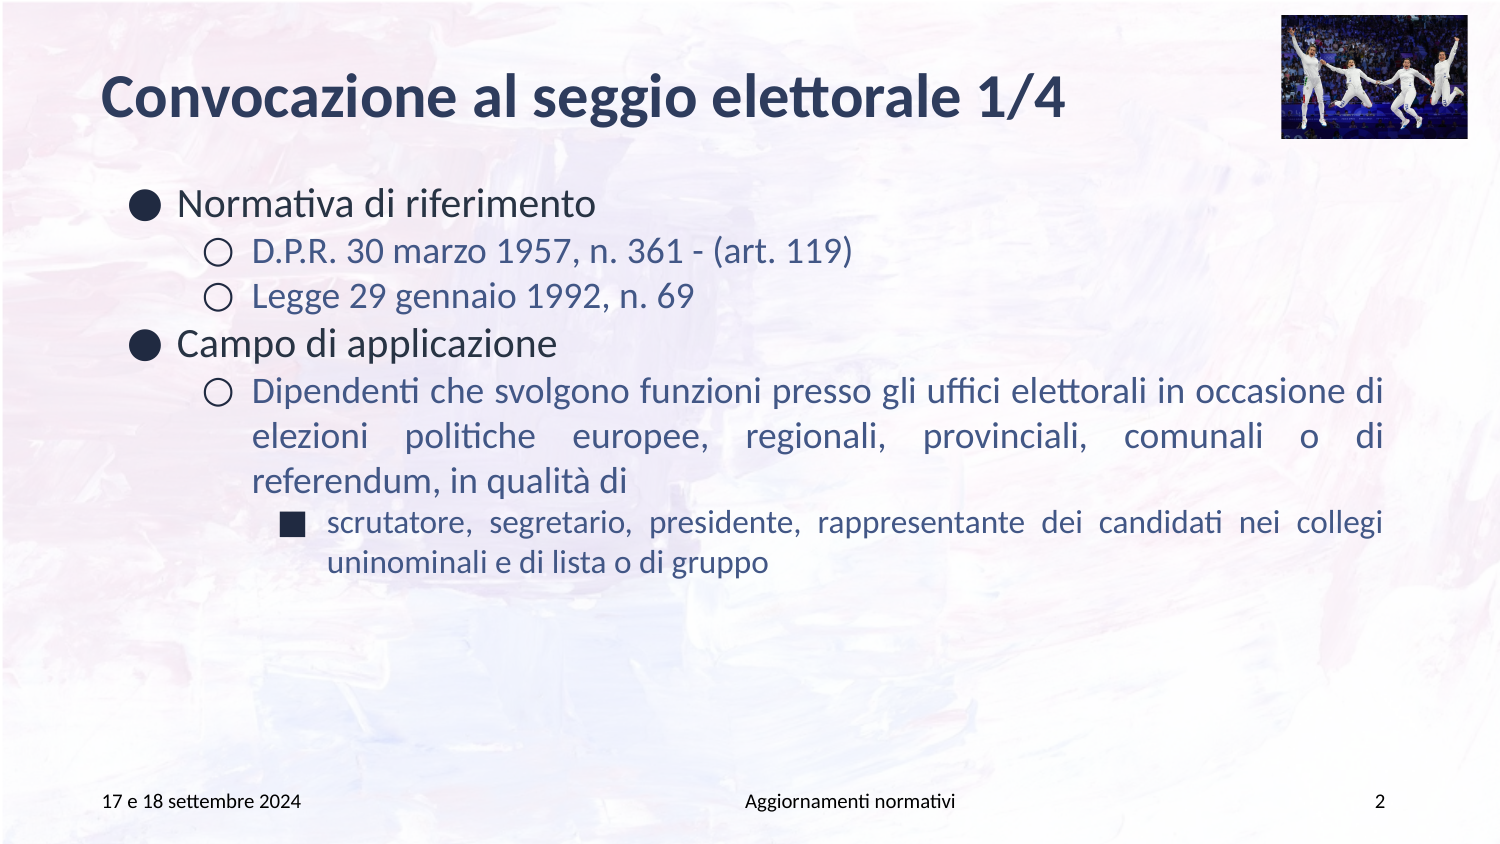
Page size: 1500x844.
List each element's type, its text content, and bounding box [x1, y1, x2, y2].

footer Aggiornamenti normativi [480, 780, 1221, 831]
slide_number 17 e 18 settembre 2024 [86, 780, 466, 831]
slide_number 2 [1235, 780, 1400, 831]
picture [1281, 15, 1468, 139]
list Normativa di riferimento D.P.R. 30 marzo 1957, n. 361 - (art. 119) Legge 29 gennaio 1992, n. 69 Campo di applicazione Dipendenti che svolgono funzioni presso gli uffici elettorali in occasione di elezioni politiche europee, regionali, provinciali, comunali o di referendum, in qualità di scrutatore, segretario, presidente, rappresentante dei candidati nei collegi uninominali e di lista o di gruppo [86, 160, 1400, 766]
title Convocazione al seggio elettorale 1/4 [86, 40, 1261, 134]
